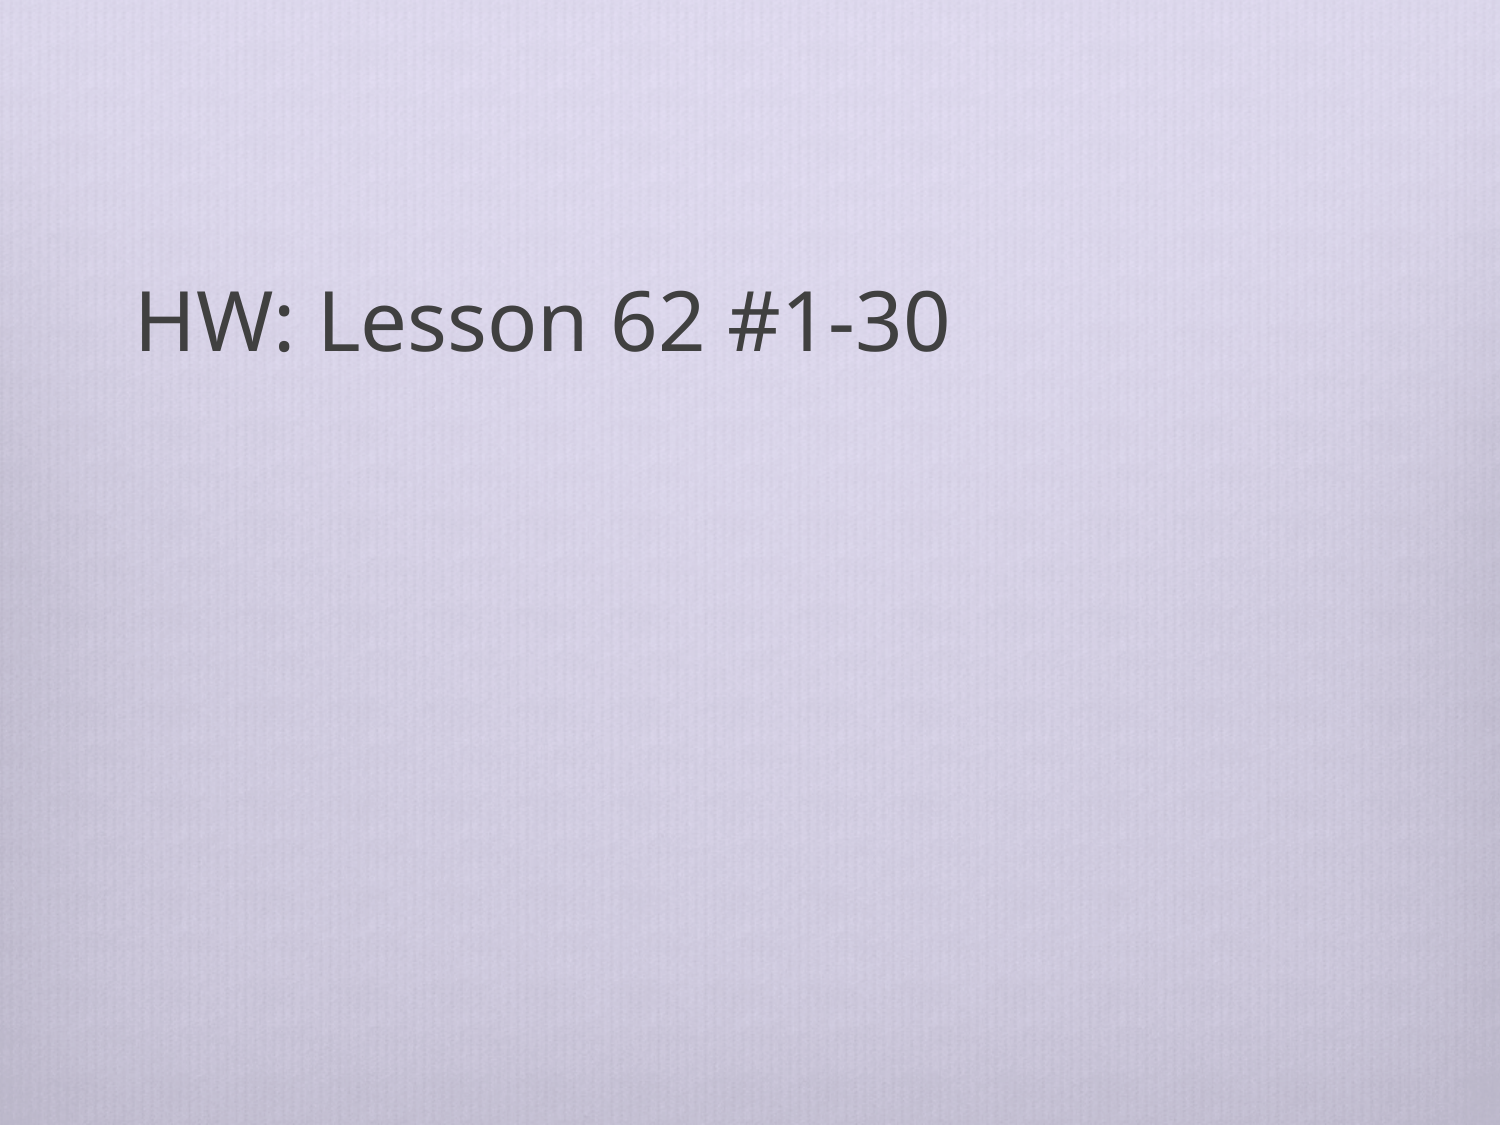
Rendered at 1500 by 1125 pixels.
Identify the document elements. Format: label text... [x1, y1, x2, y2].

list HW: Lesson 62 #1-30 [119, 260, 1381, 1011]
